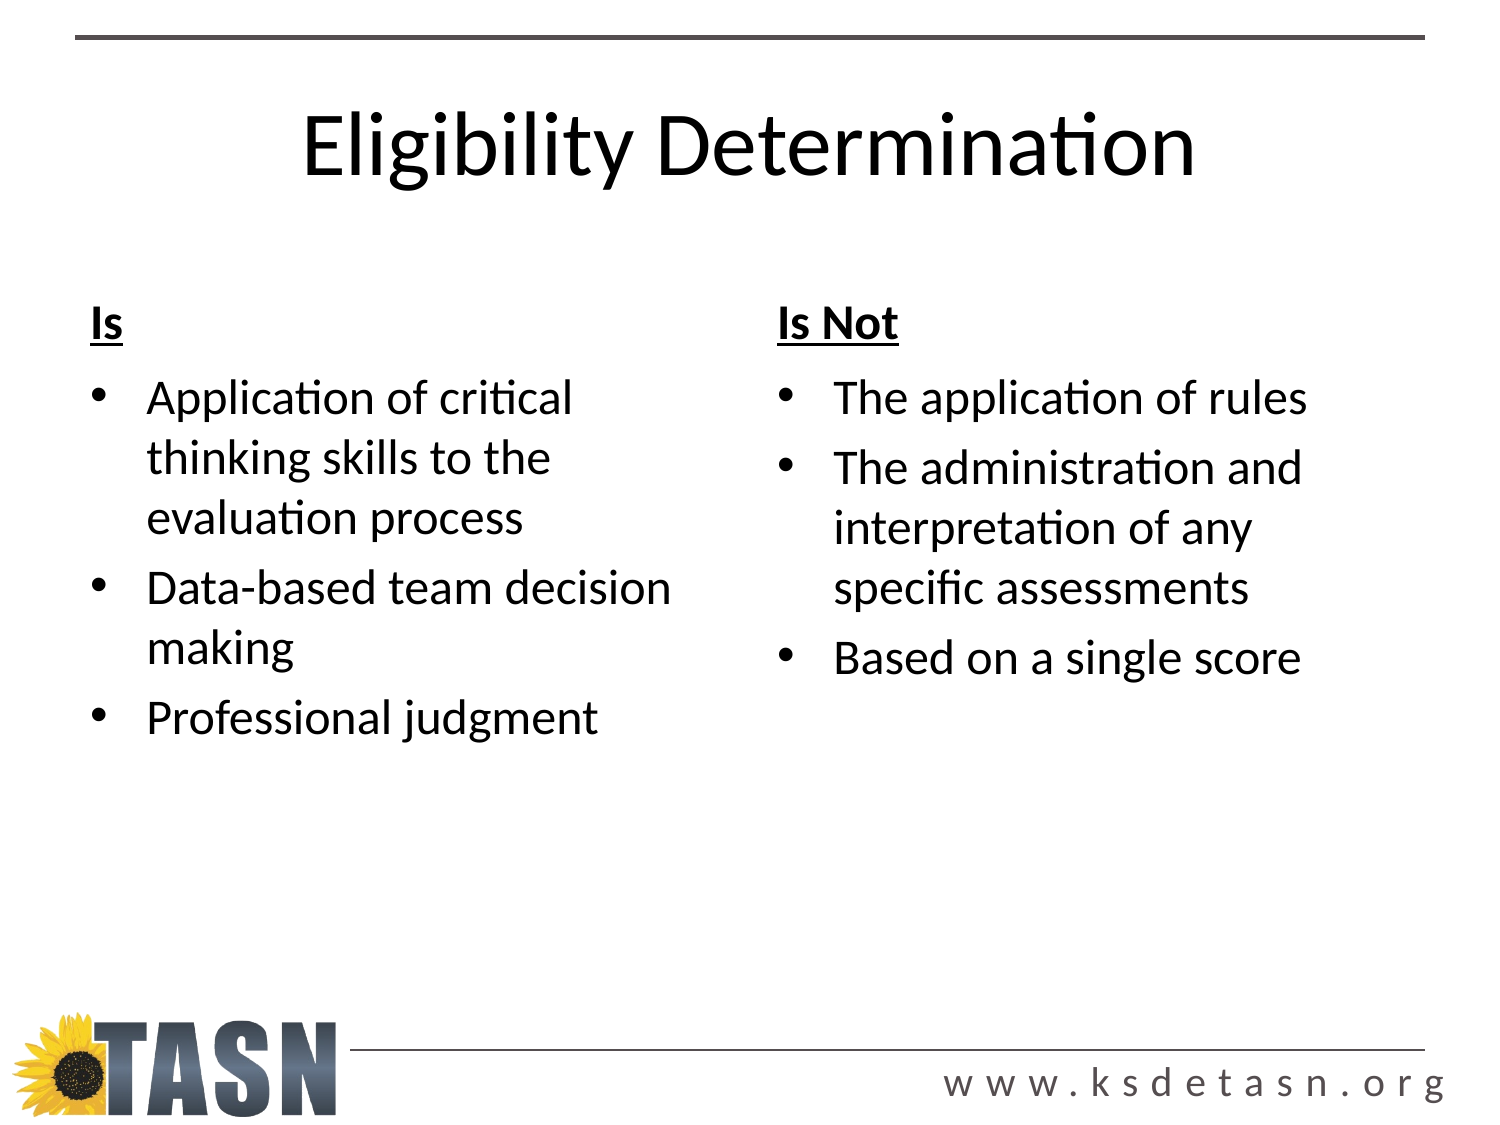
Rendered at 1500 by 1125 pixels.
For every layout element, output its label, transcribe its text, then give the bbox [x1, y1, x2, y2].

list Is [75, 251, 738, 356]
list The application of rules The administration and interpretation of any specific assessments Based on a single score [761, 356, 1425, 1038]
list Is Not [761, 251, 1425, 356]
title Eligibility Determination [75, 45, 1425, 233]
picture [12, 1012, 338, 1119]
list Application of critical thinking skills to the evaluation process Data-based team decision making Professional judgment [75, 356, 738, 1005]
